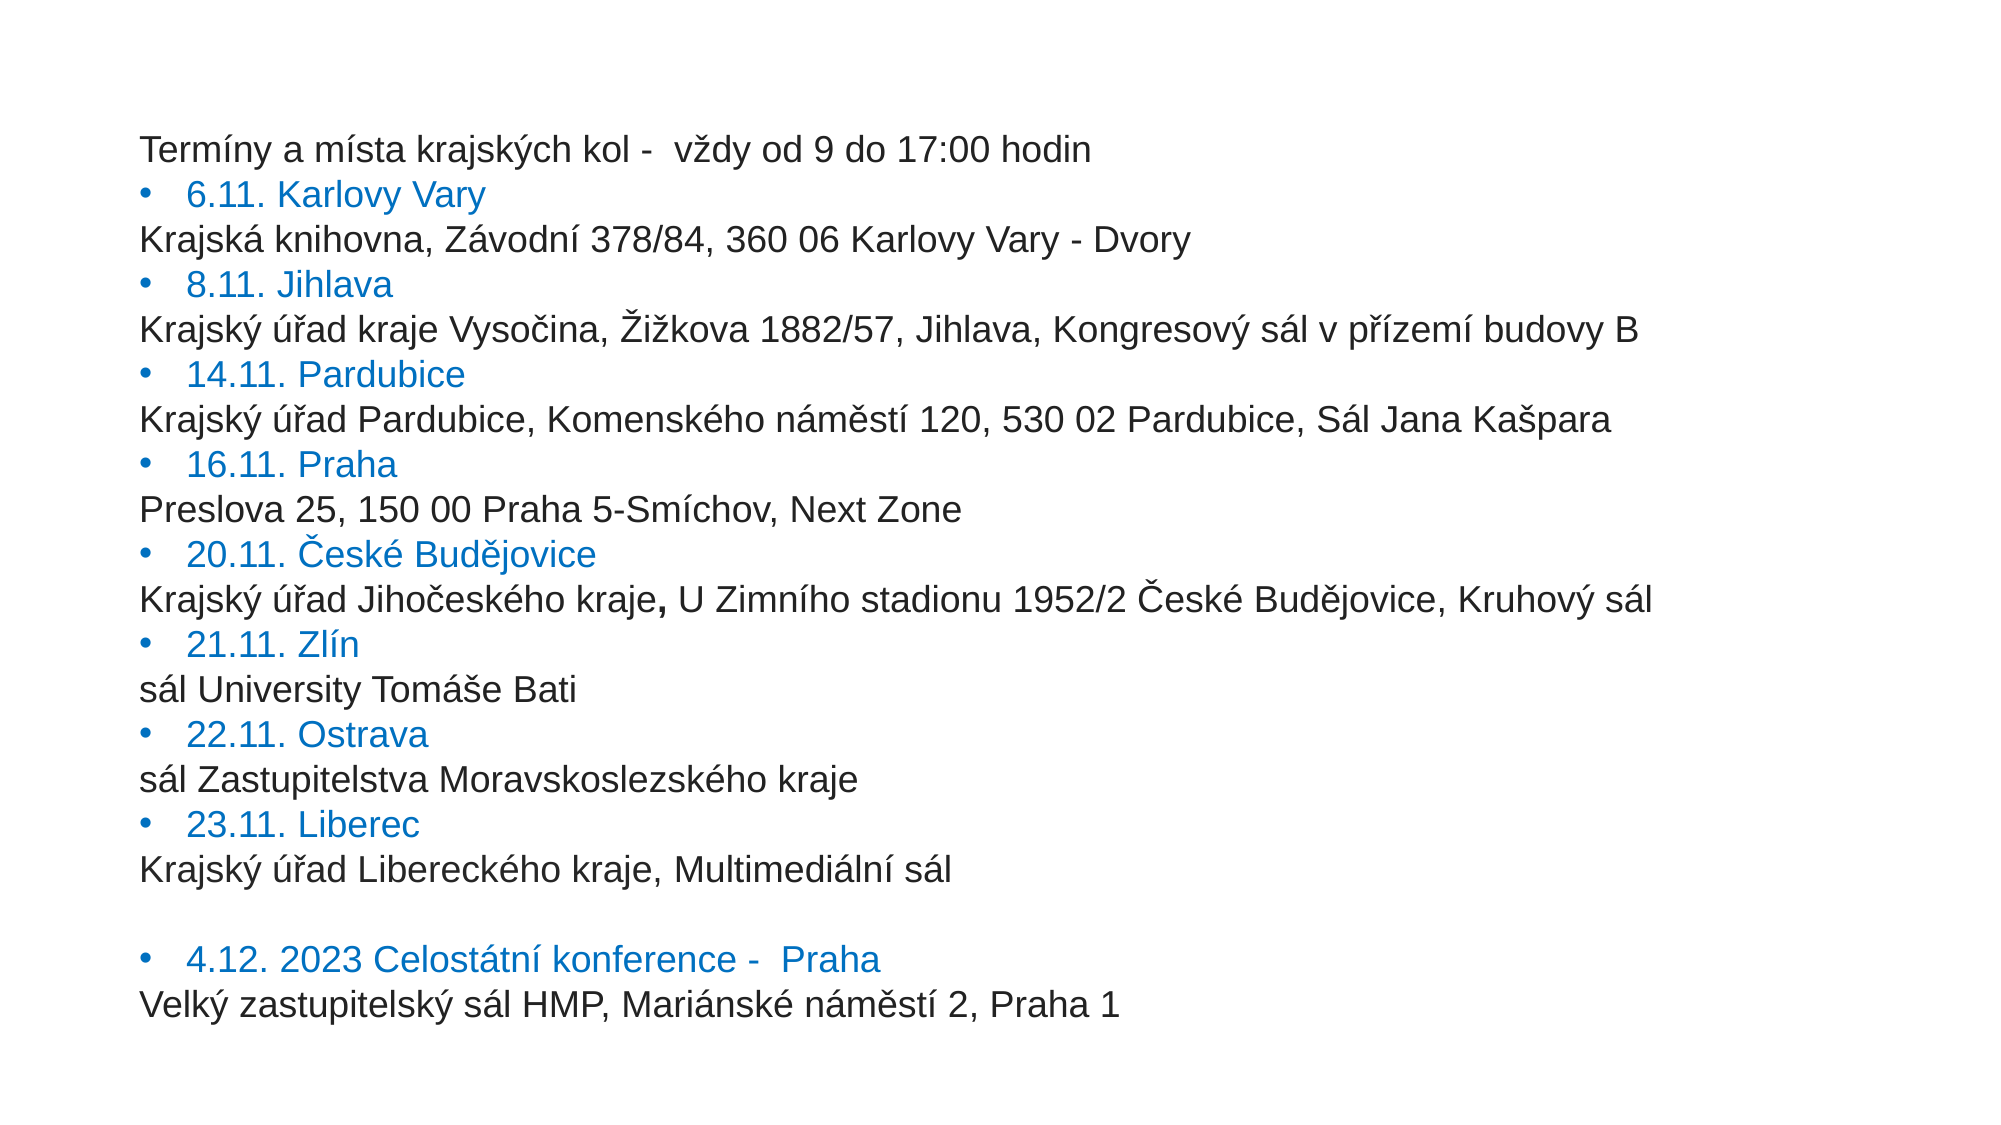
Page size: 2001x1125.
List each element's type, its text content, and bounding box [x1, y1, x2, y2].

text_box Termíny a místa krajských kol - vždy od 9 do 17:00 hodin 6.11. Karlovy Vary Krajská knihovna, Závodní 378/84, 360 06 Karlovy Vary - Dvory https://www.knihovnakv.cz/ 8.11. Jihlava Krajský úřad kraje Vysočina, Žižkova 1882/57, Jihlava, Kongresový sál v přízemí budovy B 14.11. Pardubice Krajský úřad Pardubice, Komenského náměstí 120, 530 02 Pardubice, Sál Jana Kašpara 16.11. Praha Preslova 25, 150 00 Praha 5-Smíchov, Next Zone 20.11. České Budějovice Krajský úřad Jihočeského kraje, U Zimního stadionu 1952/2 České Budějovice, Kruhový sál 21.11. Zlín sál University Tomáše Bati 22.11. Ostrava sál Zastupitelstva Moravskoslezského kraje 23.11. Liberec Krajský úřad Libereckého kraje, Multimediální sál 4.12. 2023 Celostátní konference - Praha Velký zastupitelský sál HMP, Mariánské náměstí 2, Praha 1 [124, 117, 1710, 1033]
